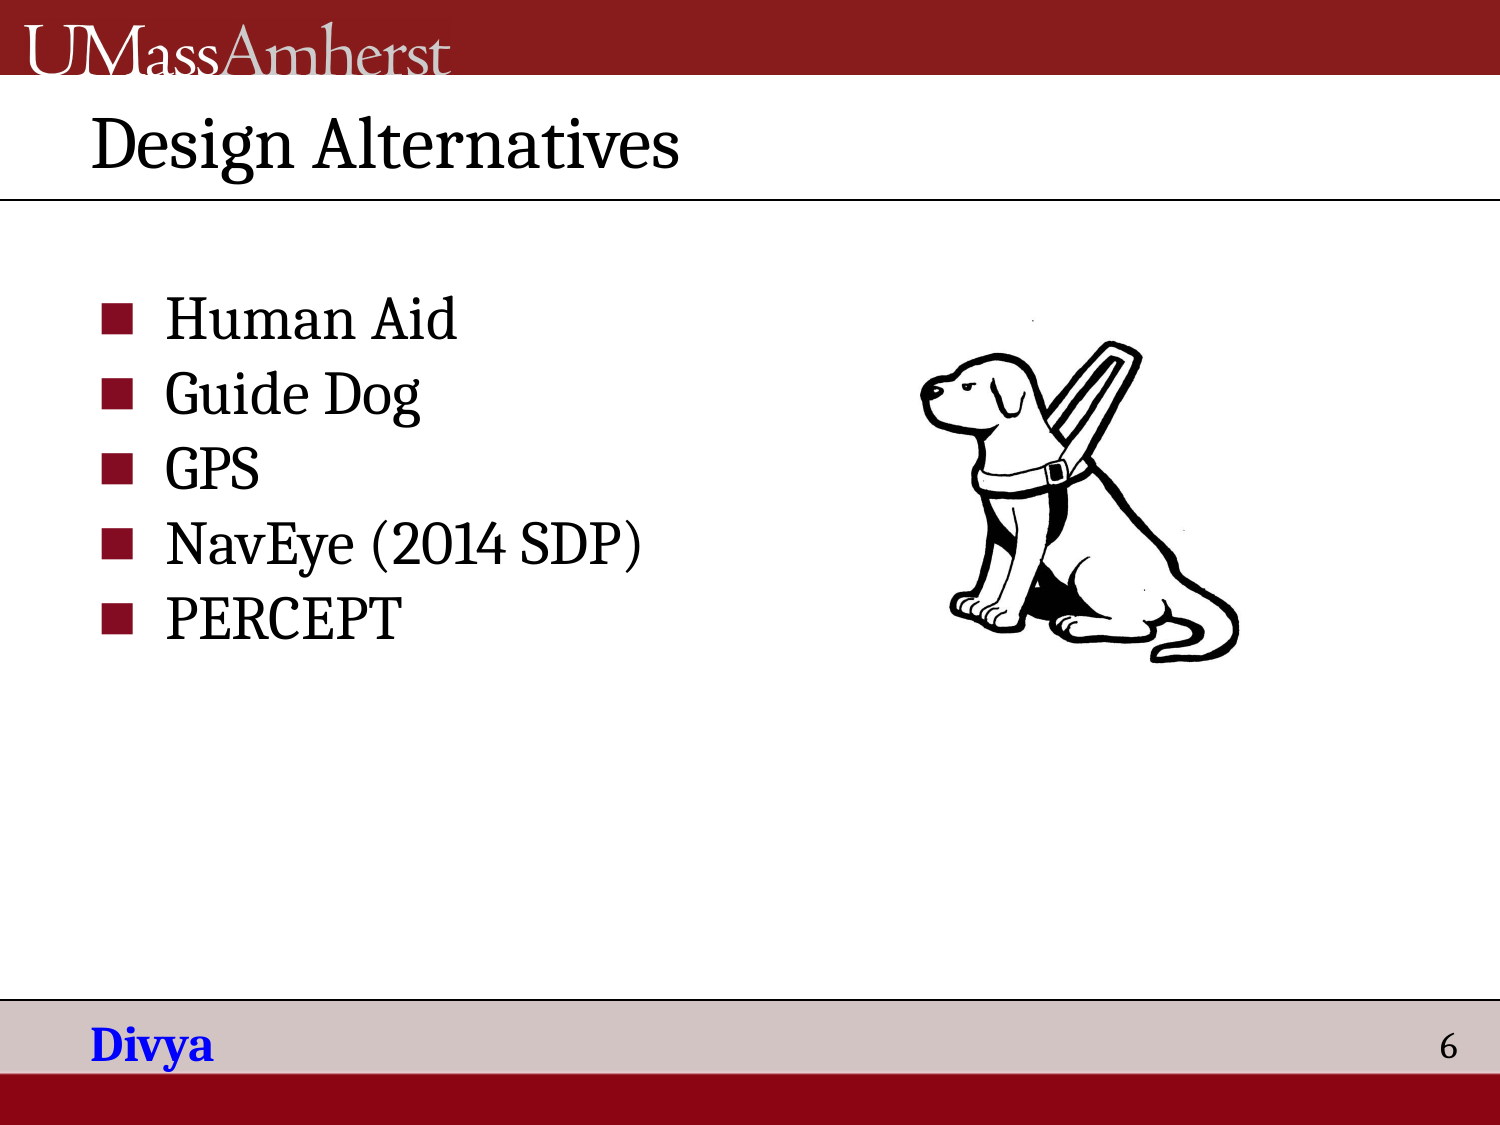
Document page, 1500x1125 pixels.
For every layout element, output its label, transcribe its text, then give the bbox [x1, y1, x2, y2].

list Human Aid Guide Dog GPS NavEye (2014 SDP) PERCEPT [75, 262, 1425, 1078]
picture [0, 1001, 1500, 1125]
picture [906, 317, 1254, 677]
picture [0, 0, 1500, 75]
text_box 6 [1425, 1006, 1486, 1077]
title Design Alternatives [75, 45, 1425, 233]
text_box Divya [74, 1006, 342, 1077]
